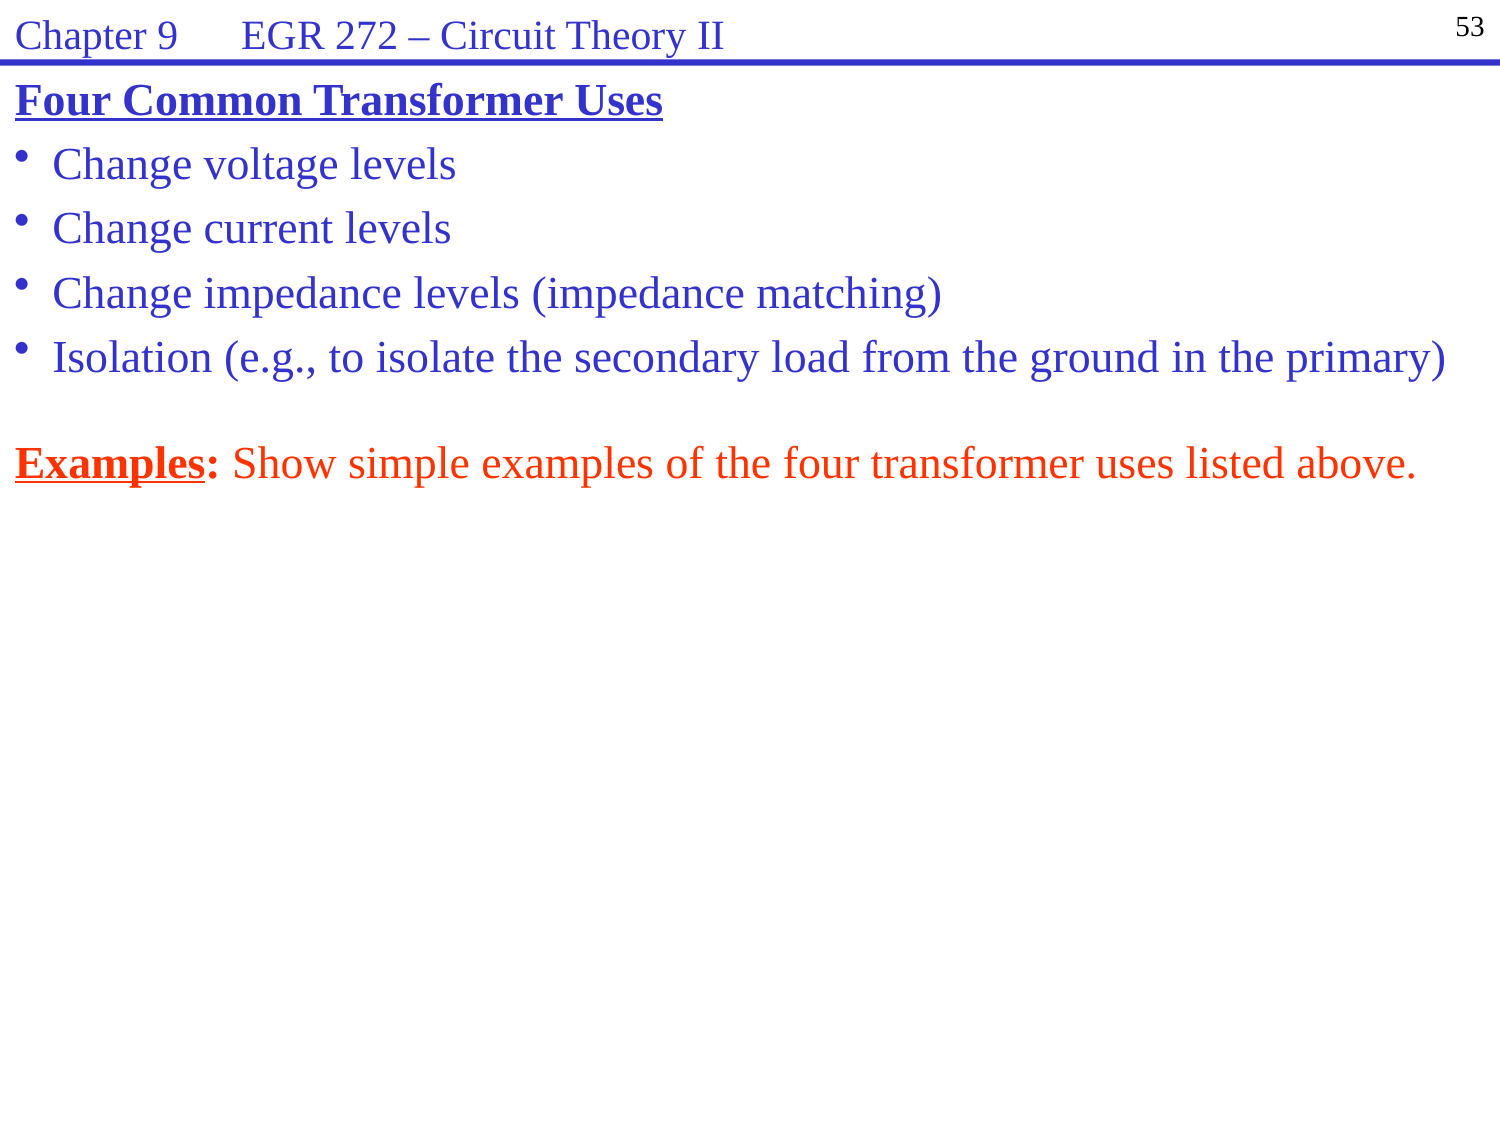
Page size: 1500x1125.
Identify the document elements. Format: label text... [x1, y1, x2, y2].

text_box 53 [1187, 0, 1500, 62]
text_box Examples: Show simple examples of the four transformer uses listed above. [0, 425, 1500, 492]
text_box Four Common Transformer Uses Change voltage levels Change current levels Change impedance levels (impedance matching) Isolation (e.g., to isolate the secondary load from the ground in the primary) [0, 63, 1500, 425]
text_box Chapter 9 EGR 272 – Circuit Theory II [0, 0, 1100, 50]
